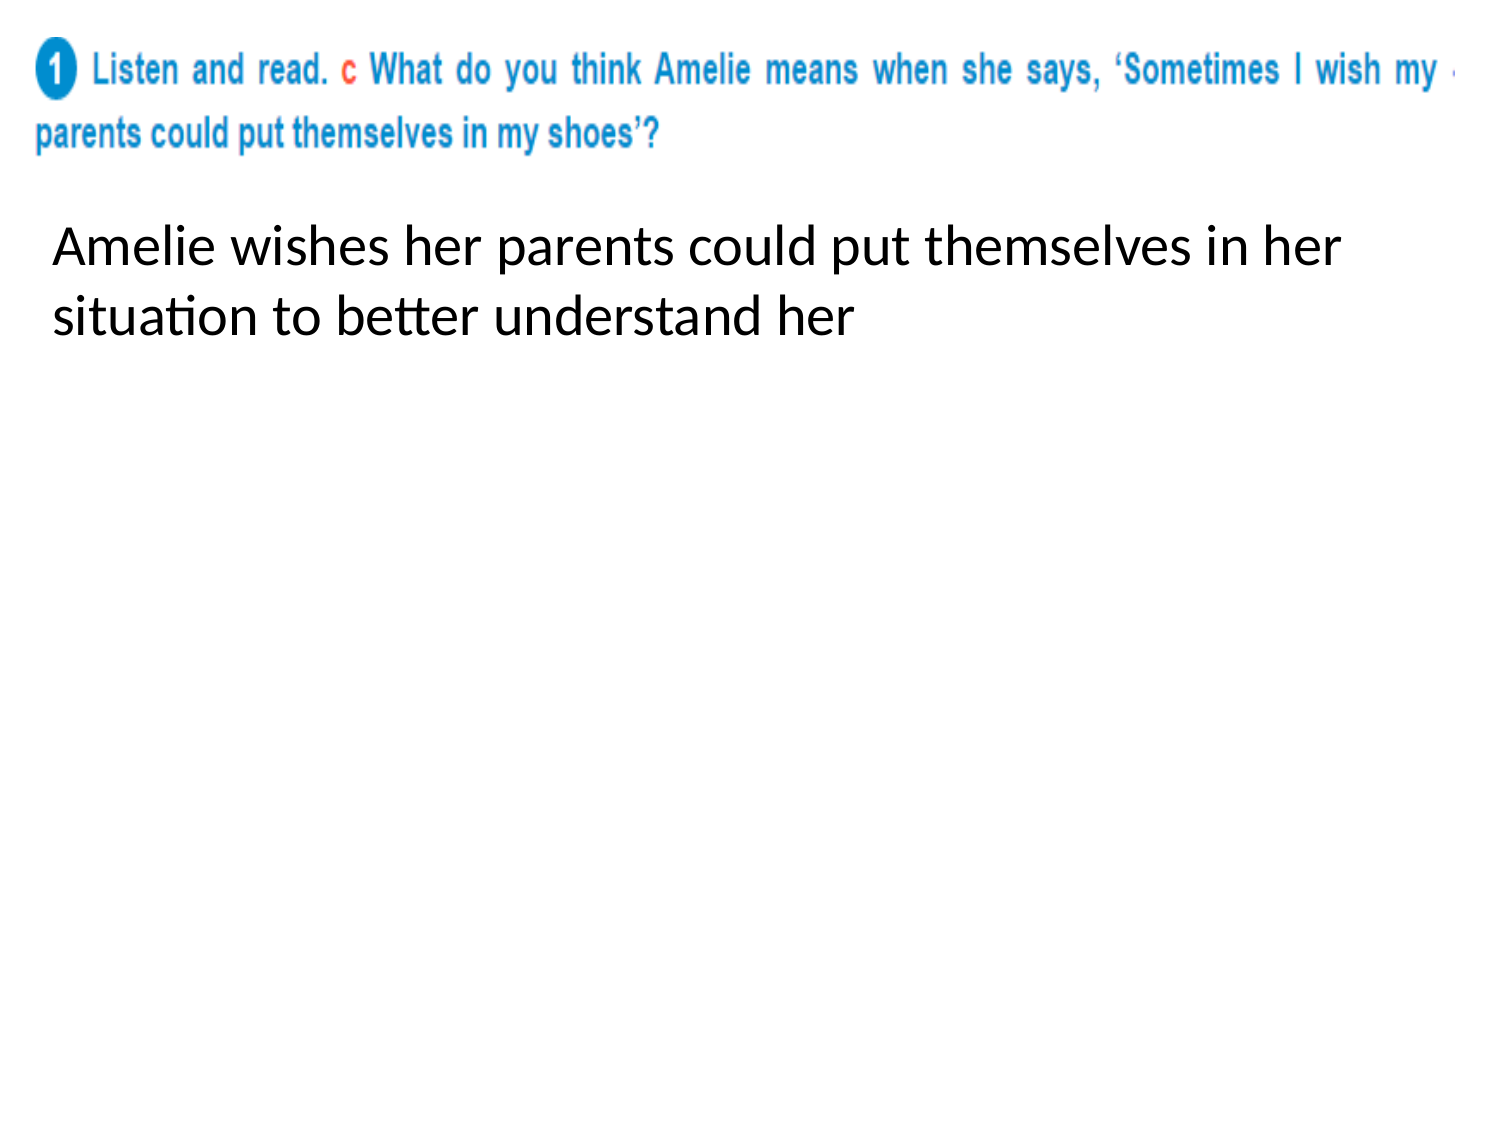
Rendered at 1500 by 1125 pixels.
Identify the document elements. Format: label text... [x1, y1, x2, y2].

picture [24, 37, 1456, 176]
text_box Amelie wishes her parents could put themselves in her situation to better understand her [37, 199, 1413, 355]
picture [49, 52, 60, 84]
